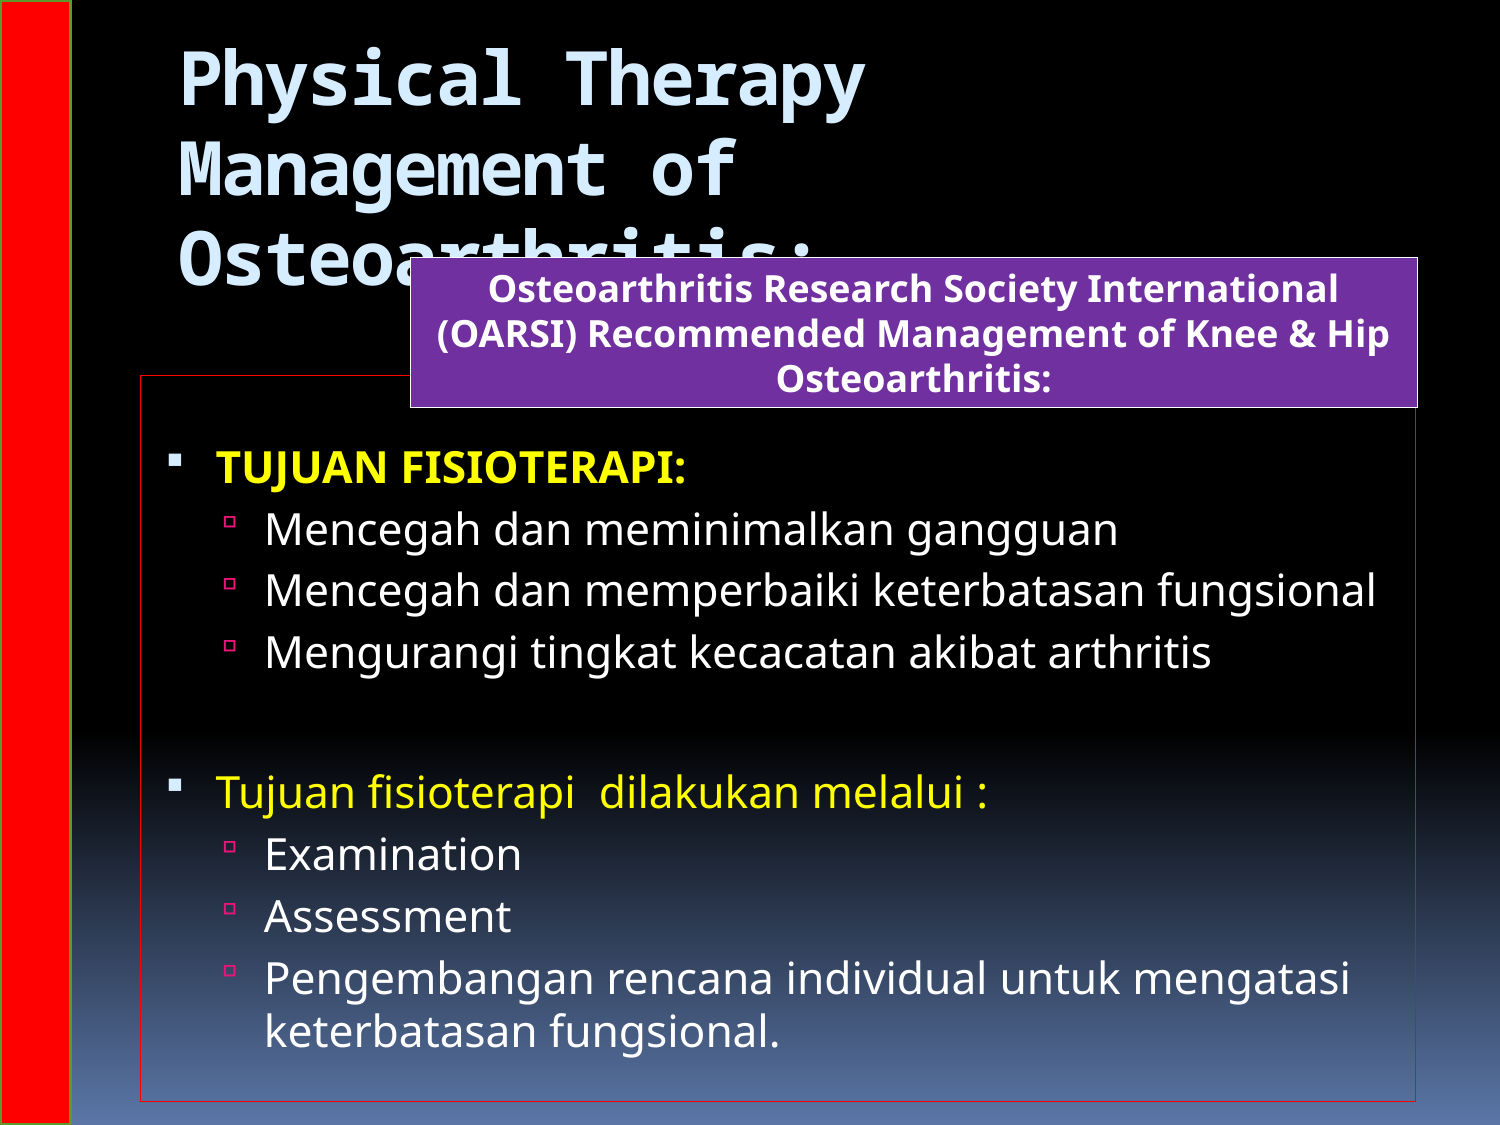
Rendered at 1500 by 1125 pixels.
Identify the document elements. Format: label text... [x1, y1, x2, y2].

title Physical Therapy Management of Osteoarthritis: [164, 23, 1439, 174]
text_box [0, 0, 72, 1125]
list TUJUAN FISIOTERAPI: Mencegah dan meminimalkan gangguan Mencegah dan memperbaiki keterbatasan fungsional Mengurangi tingkat kecacatan akibat arthritis Tujuan fisioterapi dilakukan melalui : Examination Assessment Pengembangan rencana individual untuk mengatasi keterbatasan fungsional. [140, 375, 1416, 1102]
text_box Osteoarthritis Research Society International (OARSI) Recommended Management of Knee & Hip Osteoarthritis: [410, 257, 1418, 408]
